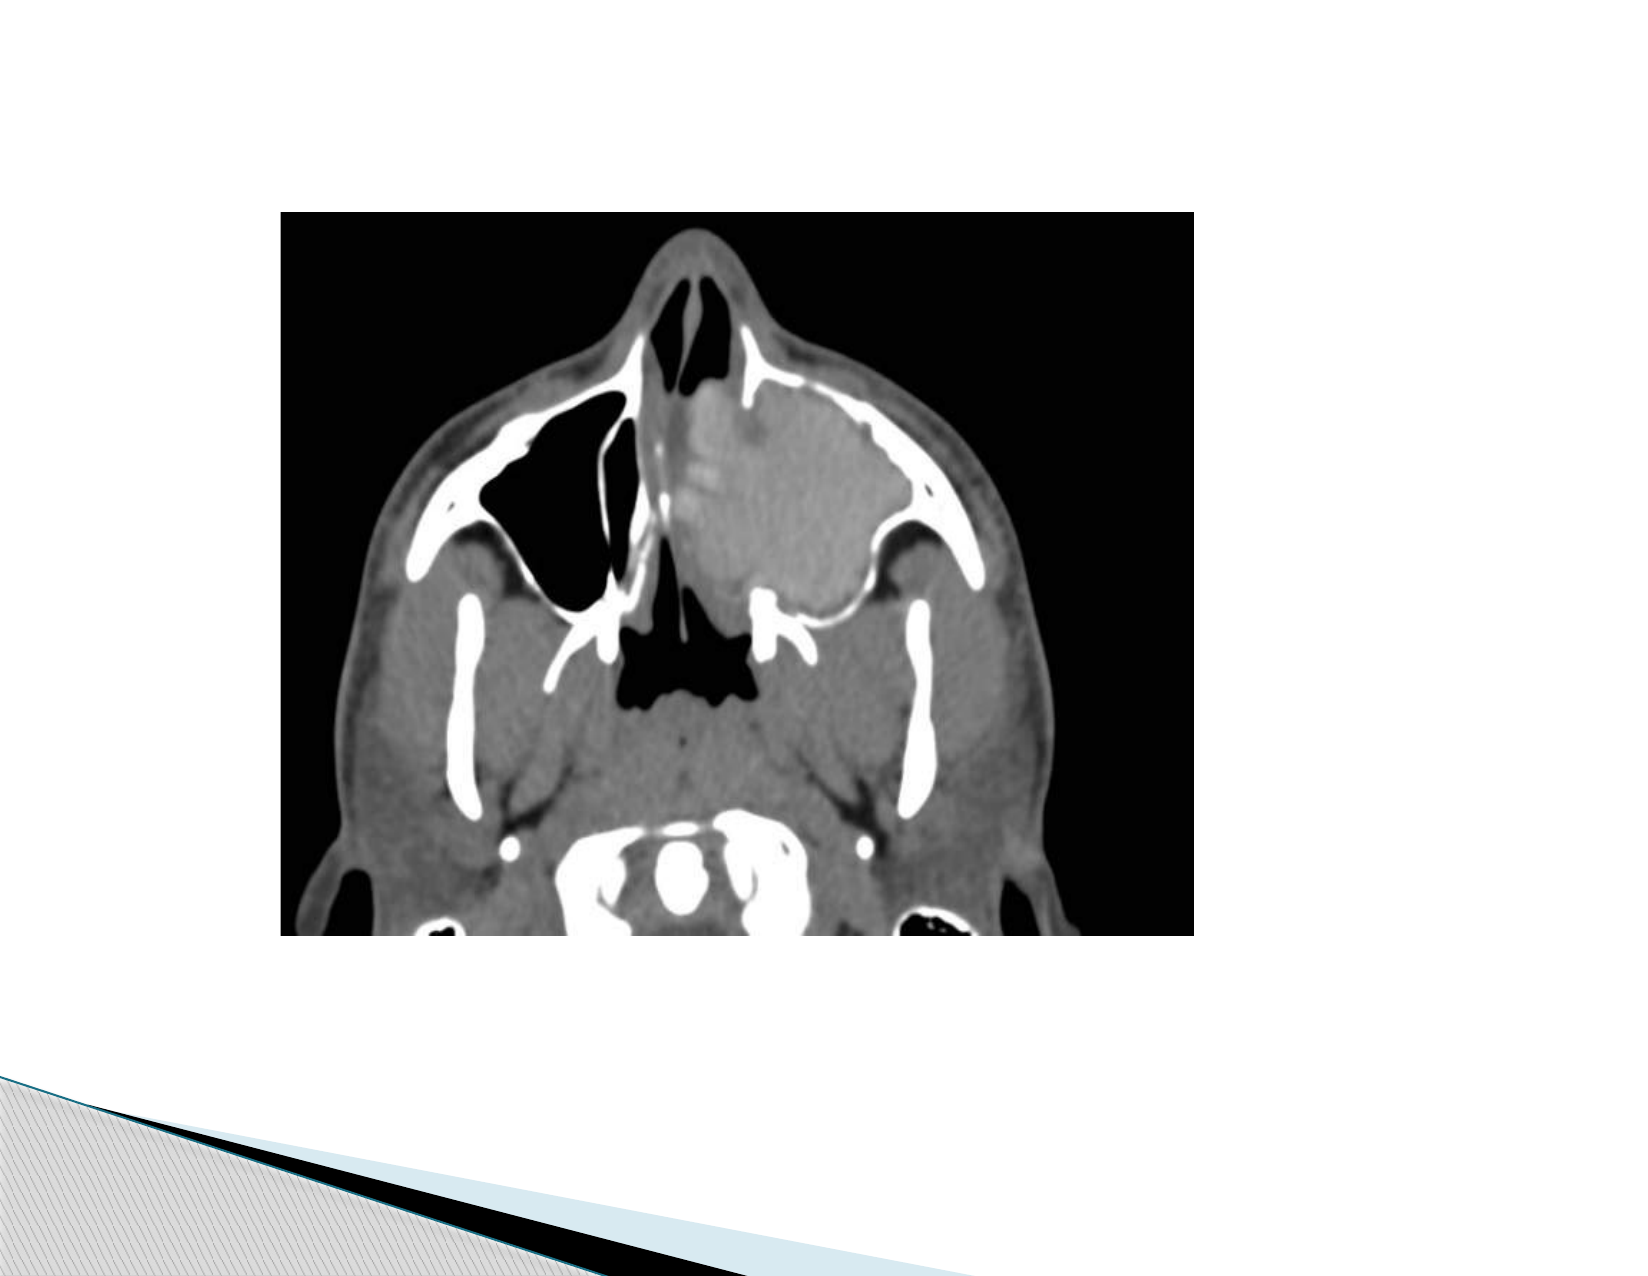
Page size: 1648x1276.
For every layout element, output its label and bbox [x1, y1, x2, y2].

picture [280, 212, 1195, 936]
